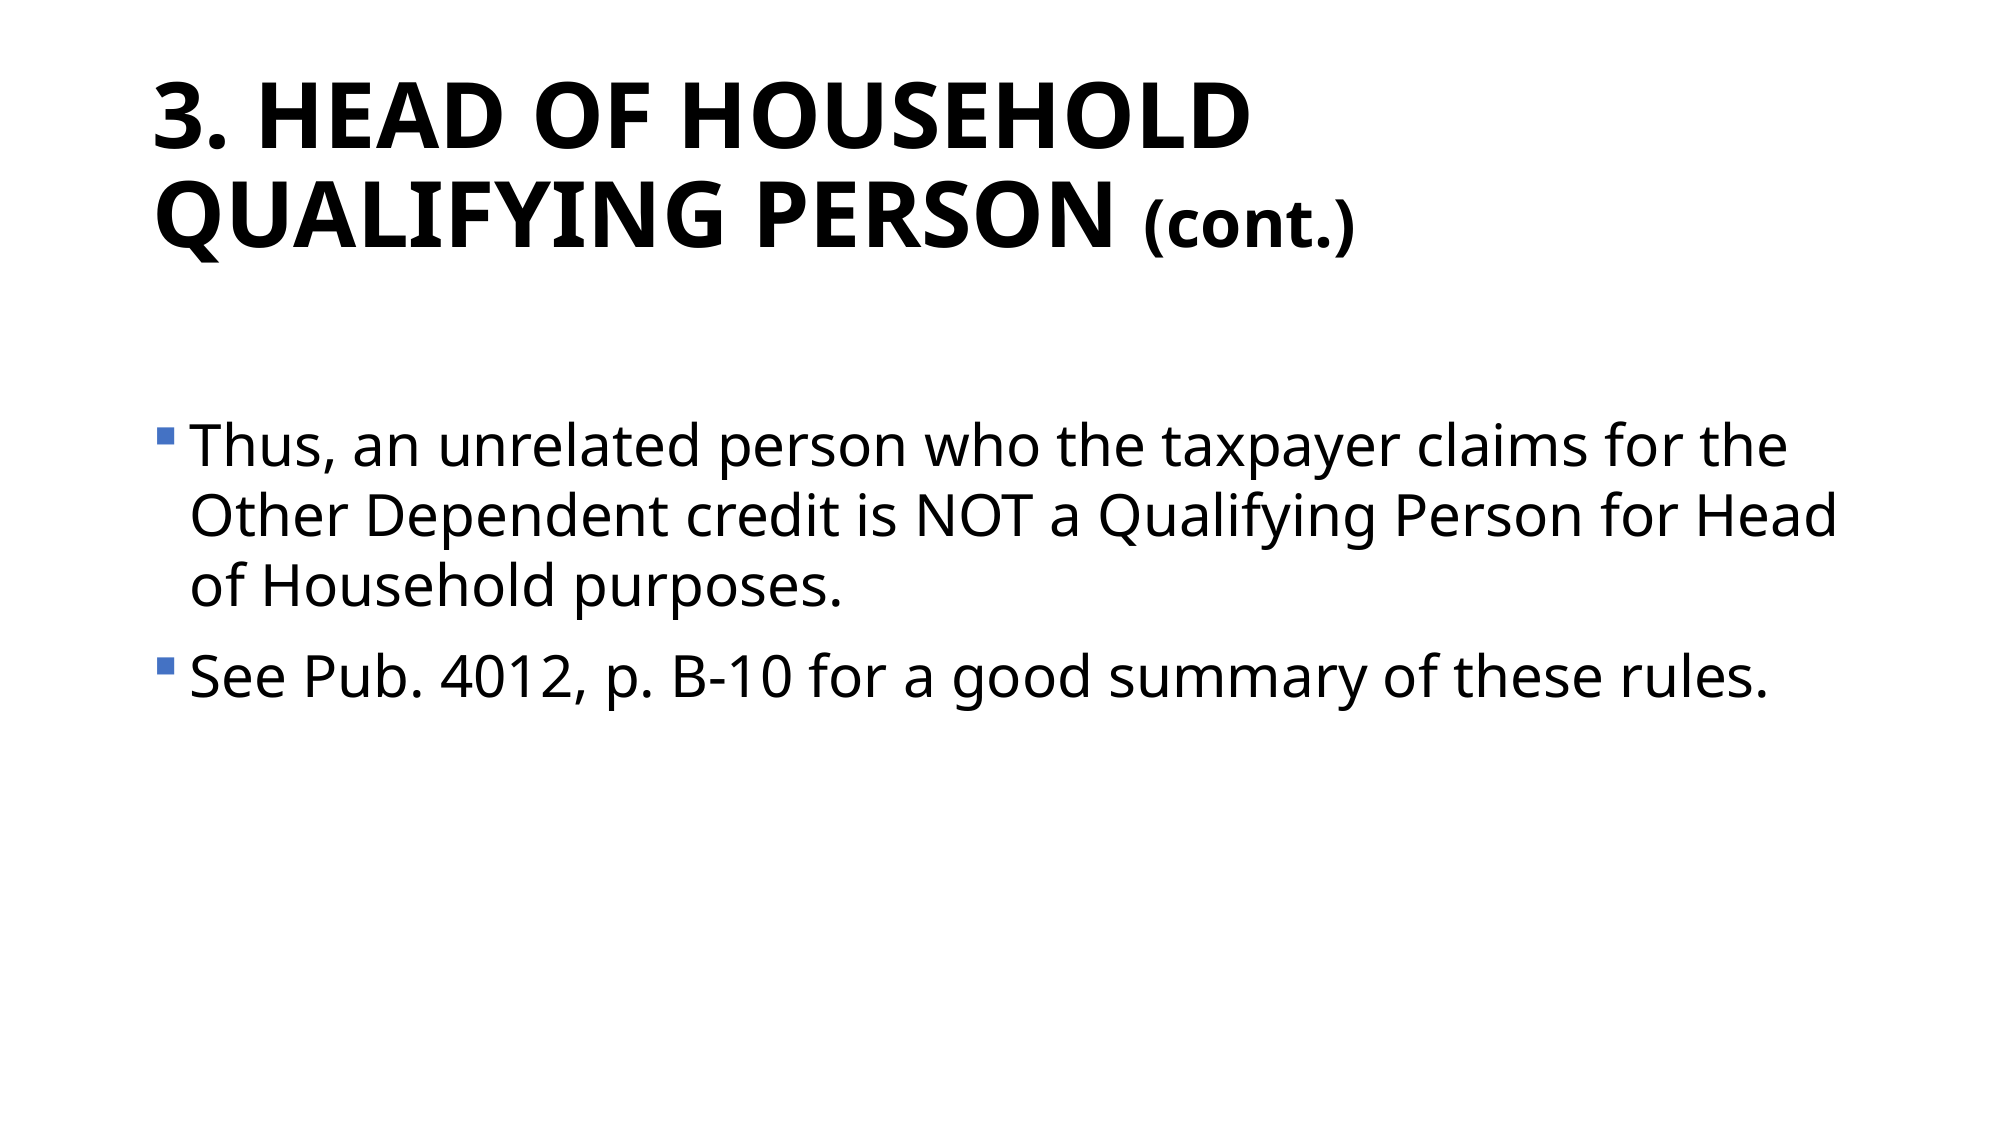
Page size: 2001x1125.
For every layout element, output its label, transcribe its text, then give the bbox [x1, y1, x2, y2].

title 3. HEAD OF HOUSEHOLD QUALIFYING PERSON (cont.) [137, 59, 1863, 278]
list Thus, an unrelated person who the taxpayer claims for the Other Dependent credit is NOT a Qualifying Person for Head of Household purposes. See Pub. 4012, p. B-10 for a good summary of these rules. [137, 400, 1863, 1014]
